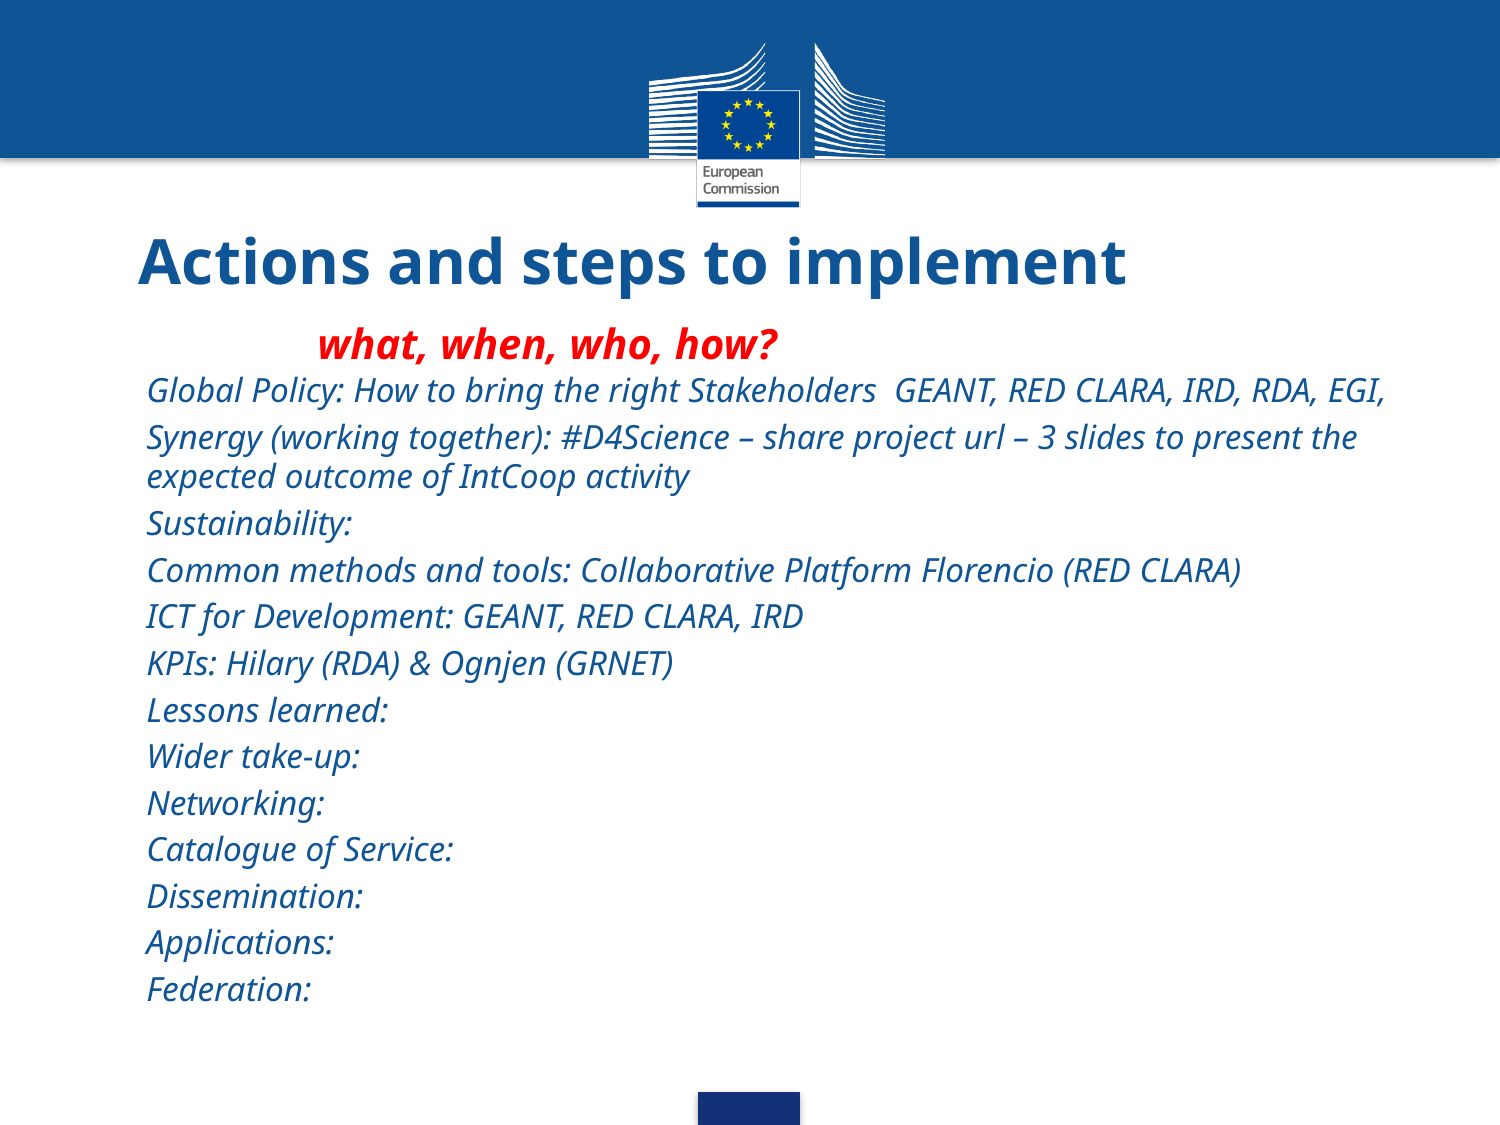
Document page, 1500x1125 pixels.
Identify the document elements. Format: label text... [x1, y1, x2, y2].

picture [649, 42, 885, 208]
title Actions and steps to implement what, when, who, how? [64, 219, 1415, 374]
list Global Policy: How to bring the right Stakeholders GEANT, RED CLARA, IRD, RDA, EGI, Synergy (working together): #D4Science – share project url – 3 slides to present the expected outcome of IntCoop activity Sustainability: Common methods and tools: Collaborative Platform Florencio (RED CLARA) ICT for Development: GEANT, RED CLARA, IRD KPIs: Hilary (RDA) & Ognjen (GRNET) Lessons learned: Wider take-up: Networking: Catalogue of Service: Dissemination: Applications: Federation: [75, 361, 1425, 941]
